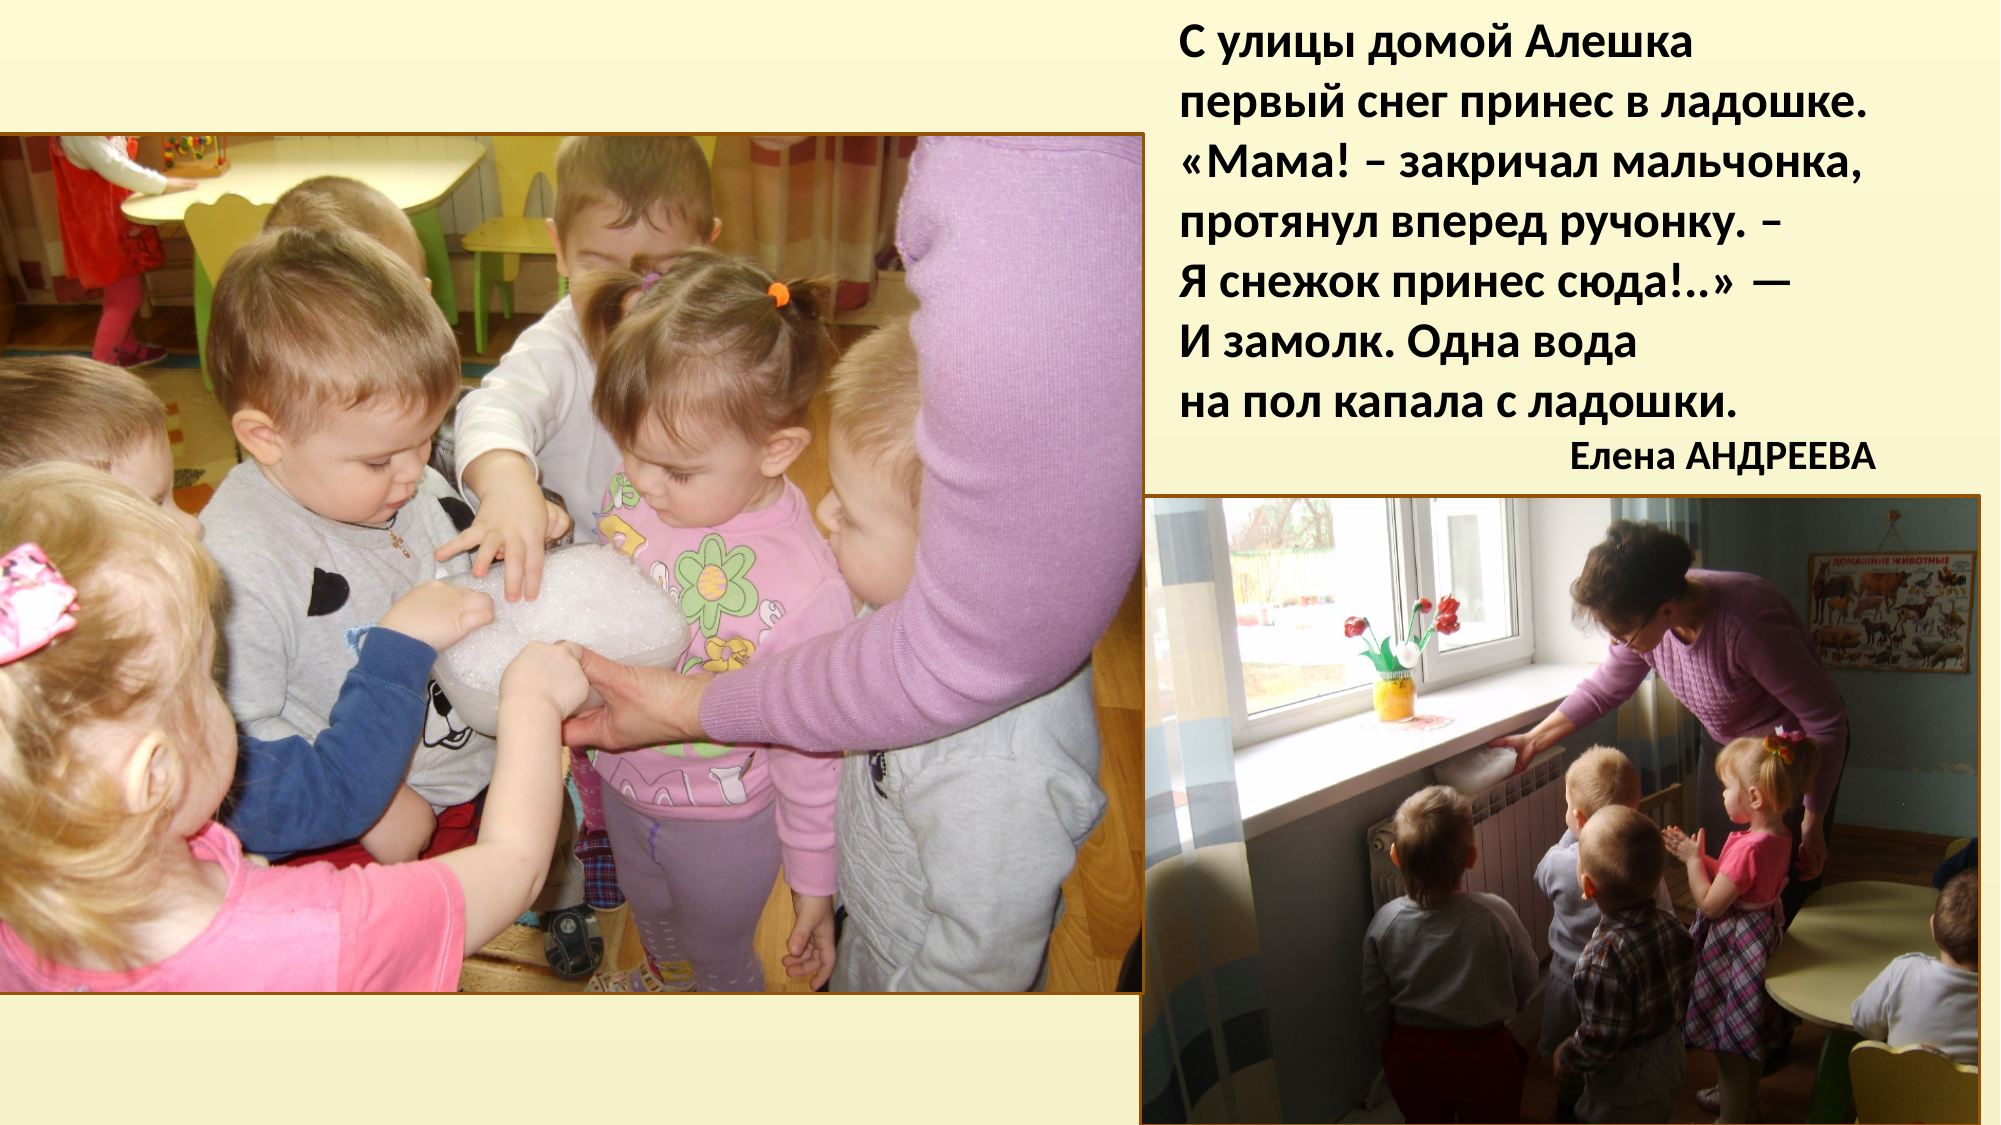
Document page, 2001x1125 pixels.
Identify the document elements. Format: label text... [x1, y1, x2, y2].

text_box С улицы домой Алешка первый снег принес в ладошке. «Мама! – закричал мальчонка, протянул вперед ручонку. – Я снежок принес сюда!..» — И замолк. Одна вода на пол капала с ладошки. Елена АНДРЕЕВА [1164, 0, 1891, 485]
picture [0, 135, 1978, 1125]
